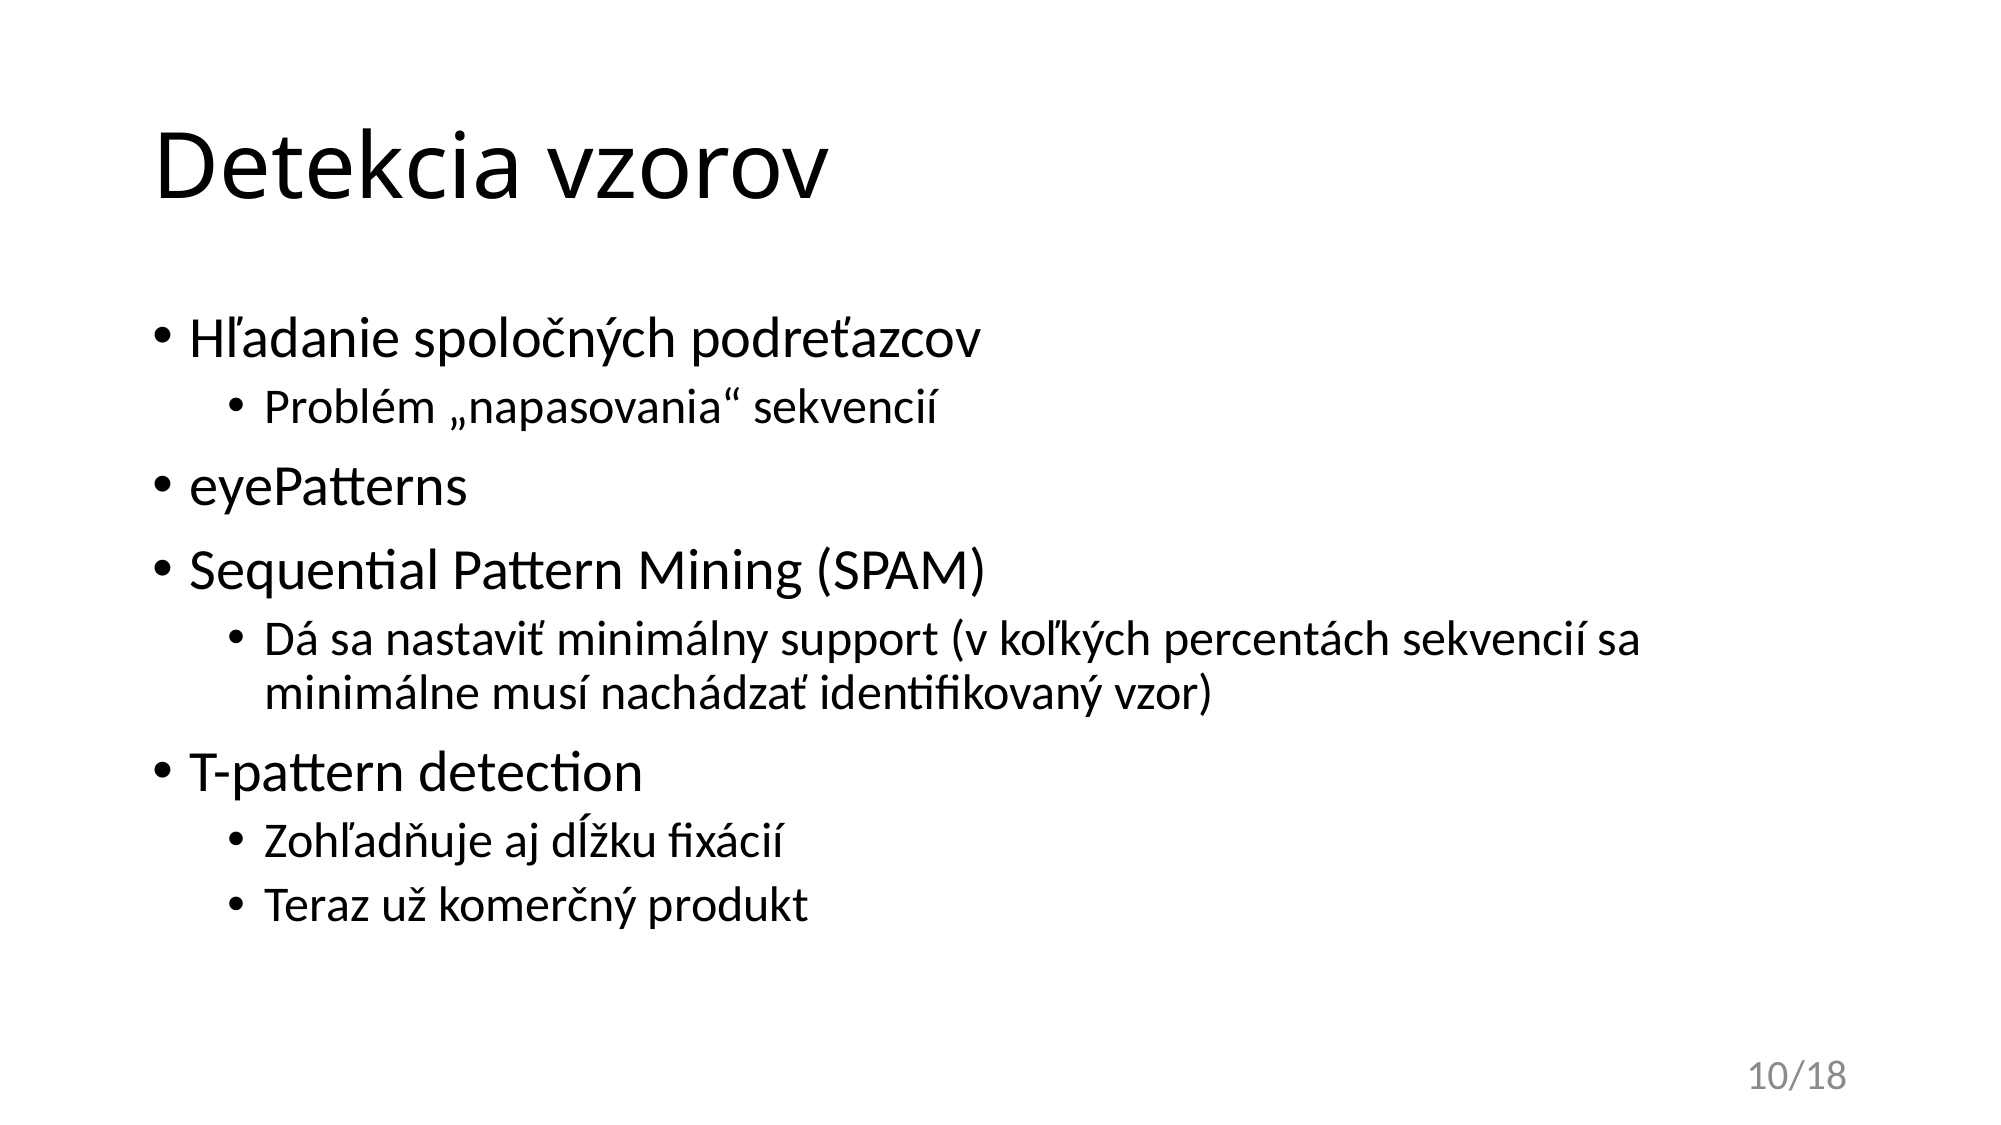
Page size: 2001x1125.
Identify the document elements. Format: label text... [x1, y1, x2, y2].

title Detekcia vzorov [137, 59, 1863, 278]
slide_number 10/18 [1412, 1042, 1863, 1103]
list Hľadanie spoločných podreťazcov Problém „napasovania“ sekvencií eyePatterns Sequential Pattern Mining (SPAM) Dá sa nastaviť minimálny support (v koľkých percentách sekvencií sa minimálne musí nachádzať identifikovaný vzor) T-pattern detection Zohľadňuje aj dĺžku fixácií Teraz už komerčný produkt [137, 299, 1863, 1014]
